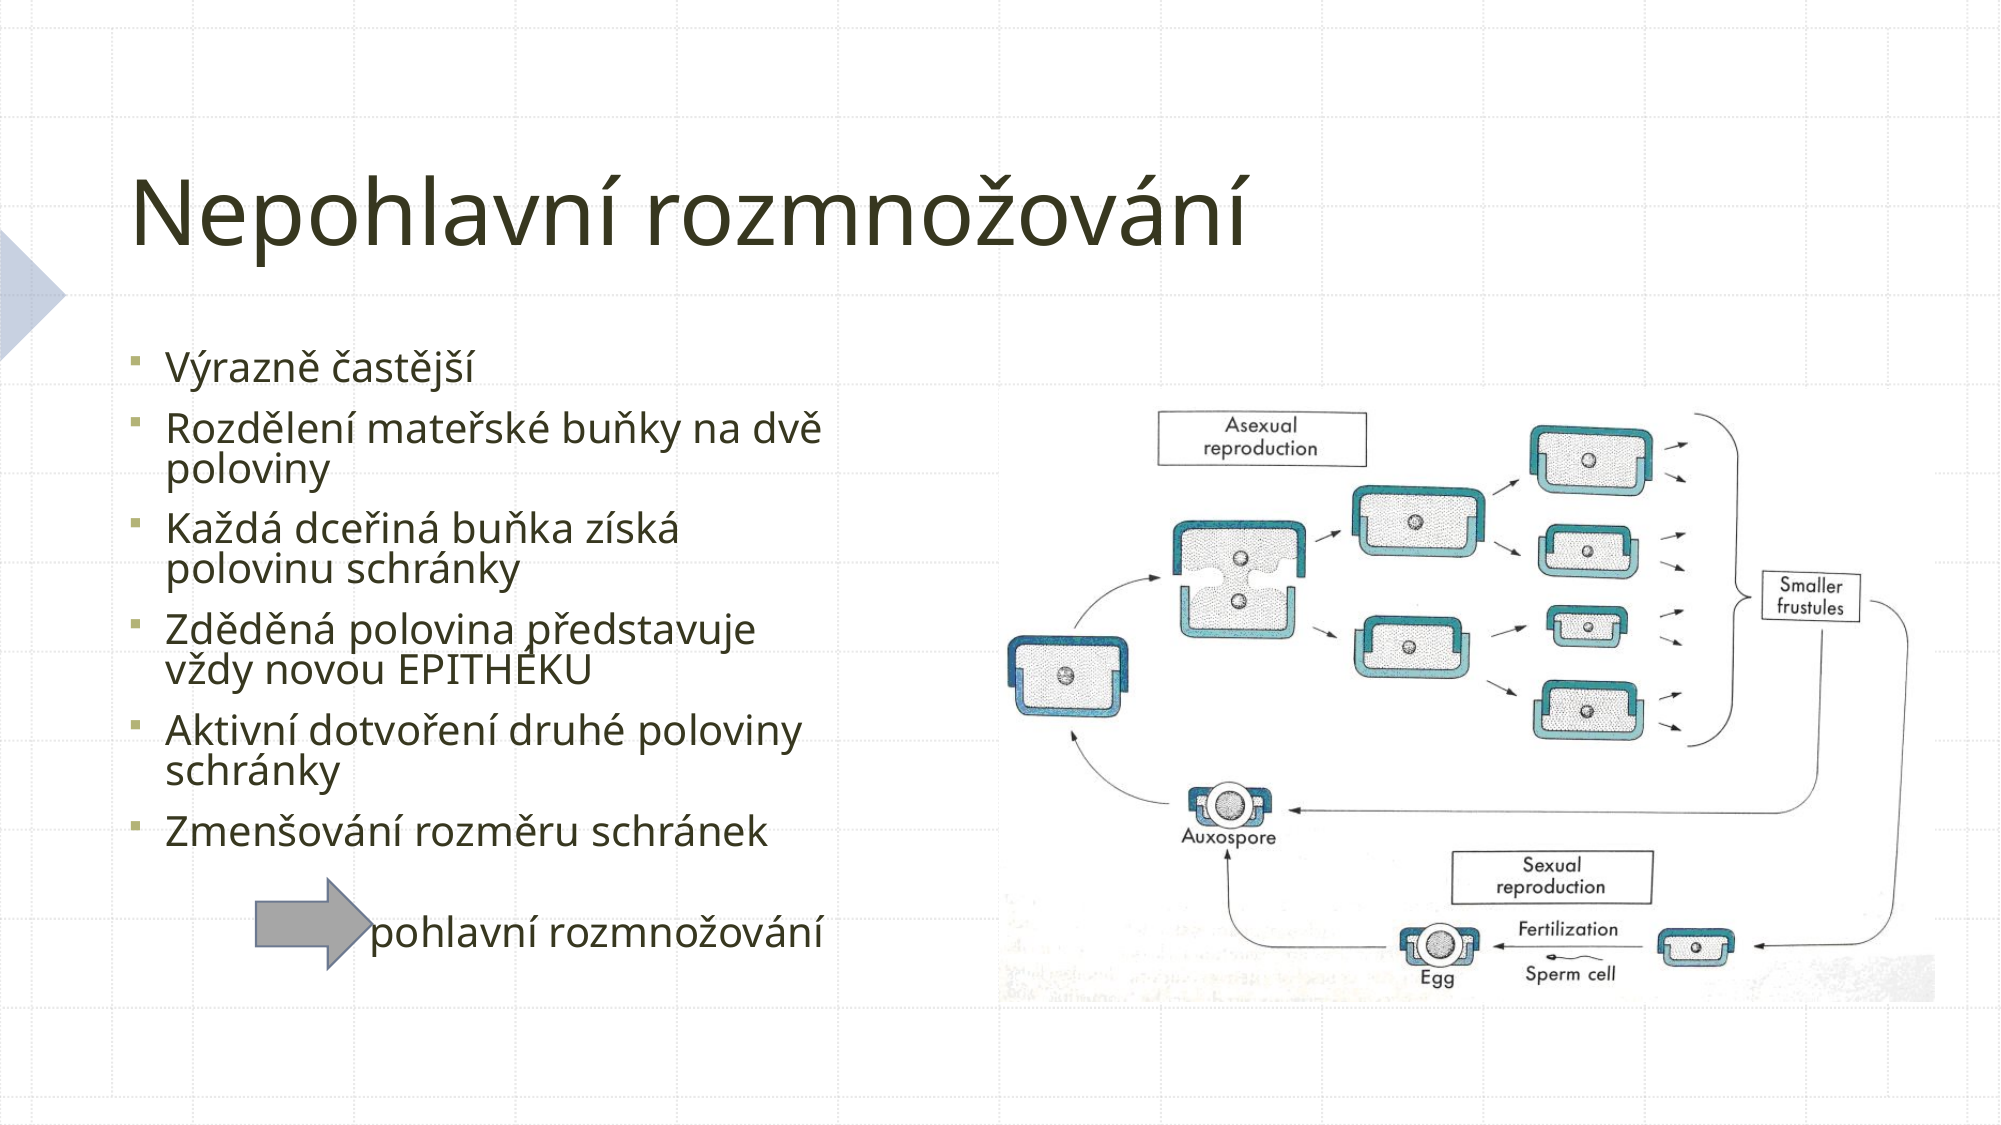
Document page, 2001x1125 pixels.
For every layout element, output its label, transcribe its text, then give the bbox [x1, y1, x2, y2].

picture [999, 389, 1935, 1003]
text_box [254, 876, 374, 972]
title Nepohlavní rozmnožování [113, 119, 1808, 272]
list Výrazně častější Rozdělení mateřské buňky na dvě poloviny Každá dceřiná buňka získá polovinu schránky Zděděná polovina představuje vždy novou EPITHÉKU Aktivní dotvoření druhé poloviny schránky Zmenšování rozměru schránek pohlavní rozmnožování [113, 271, 840, 969]
